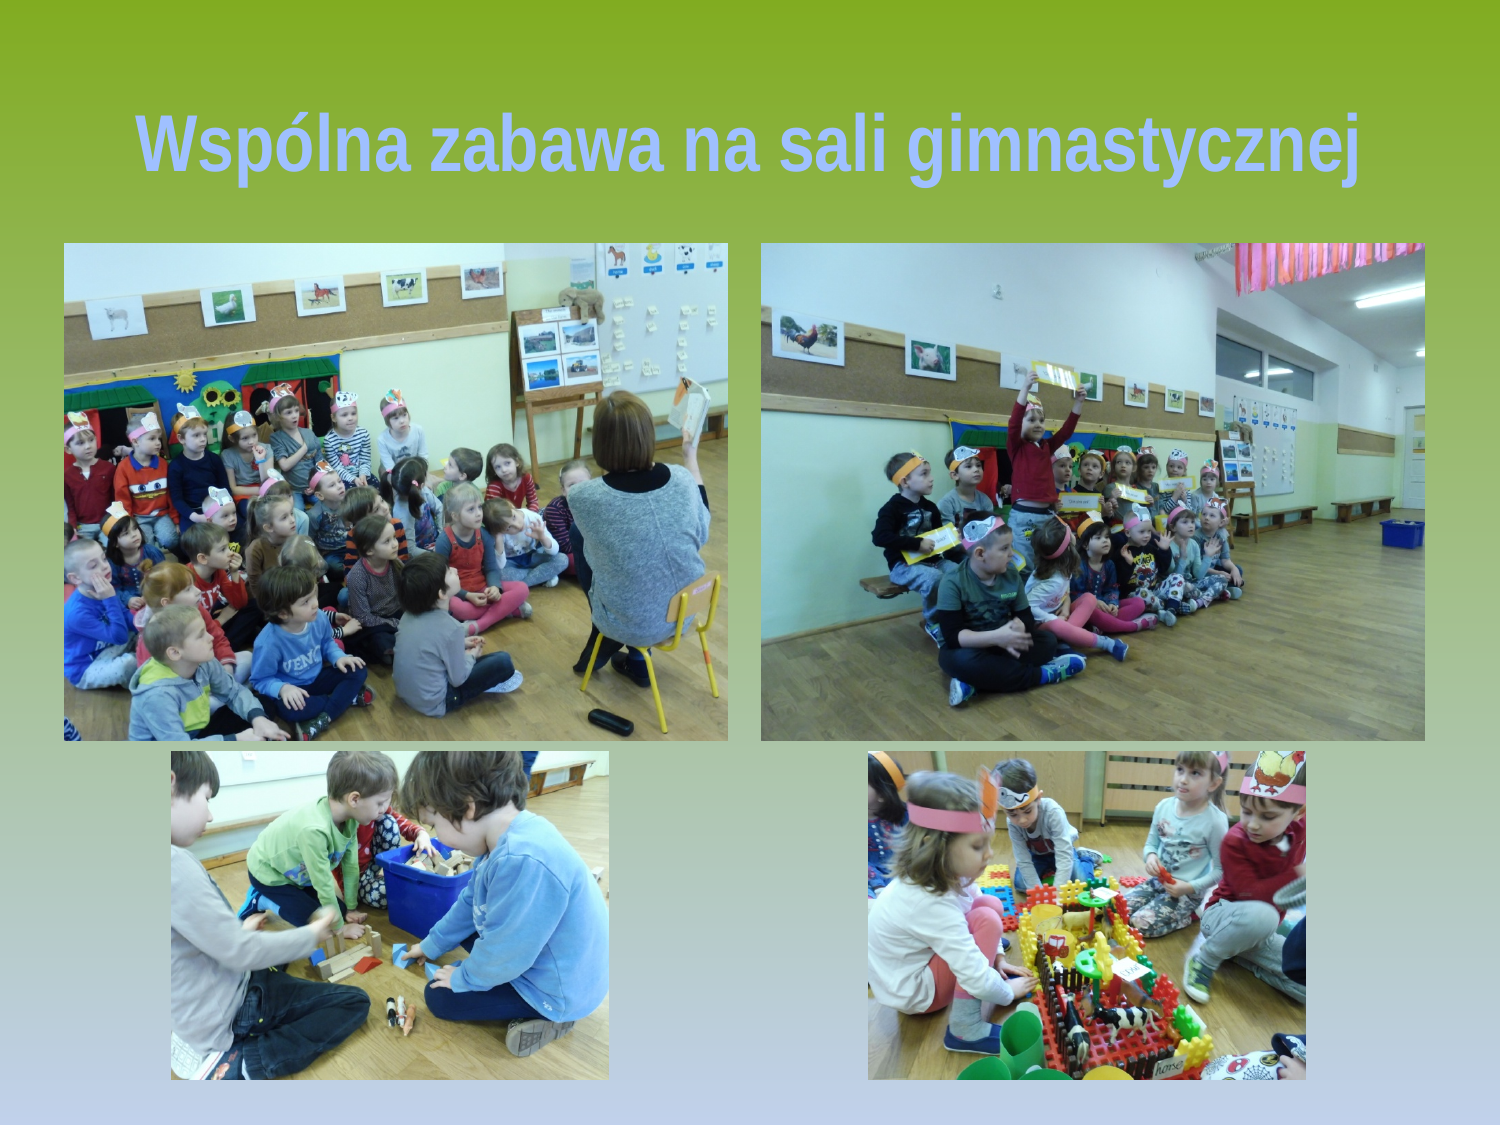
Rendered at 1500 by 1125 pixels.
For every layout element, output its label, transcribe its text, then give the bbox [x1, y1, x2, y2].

picture [170, 751, 609, 1080]
picture [867, 751, 1306, 1080]
title Wspólna zabawa na sali gimnastycznej [75, 45, 1425, 233]
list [64, 243, 728, 741]
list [761, 243, 1425, 741]
